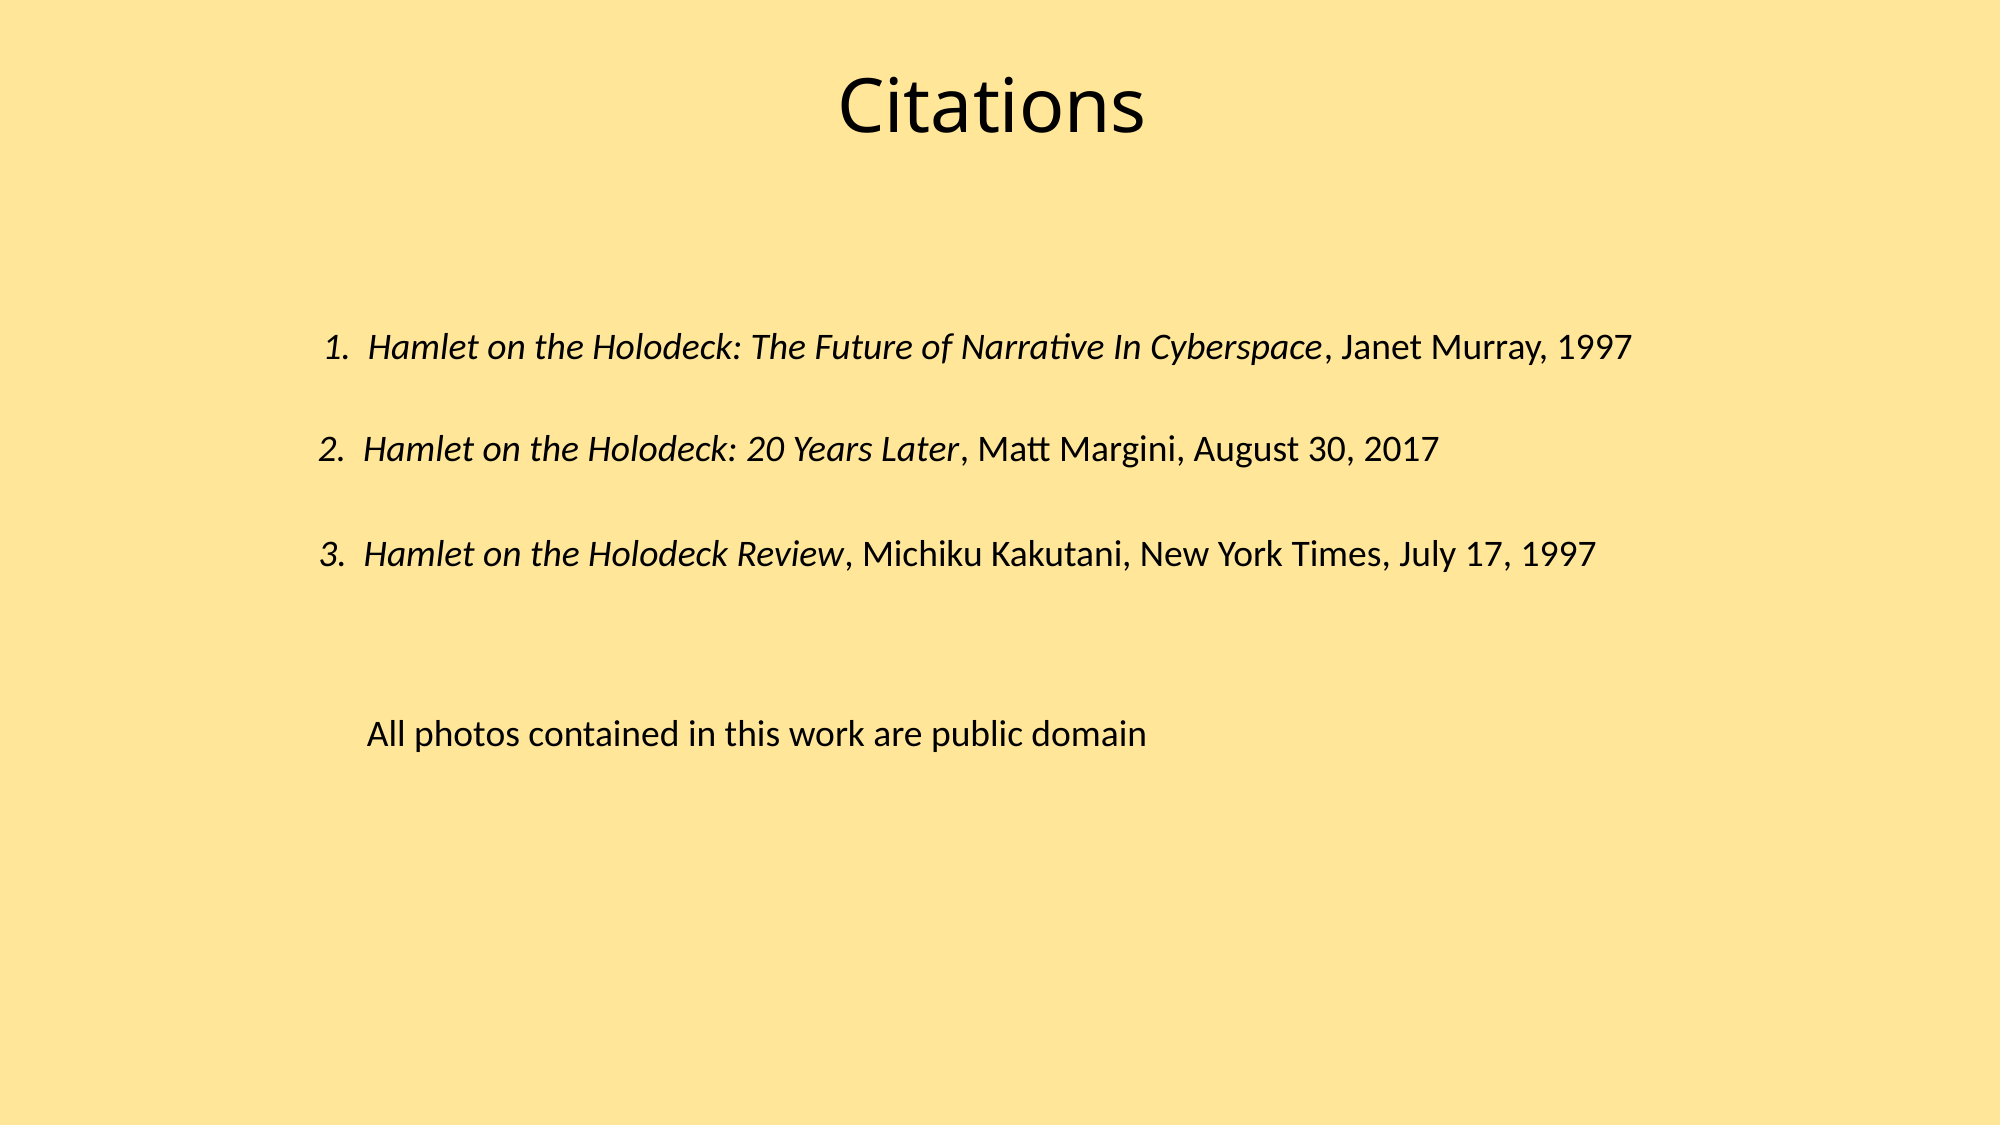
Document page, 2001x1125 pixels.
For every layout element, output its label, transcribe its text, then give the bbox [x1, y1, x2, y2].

text_box 1. Hamlet on the Holodeck: The Future of Narrative In Cyberspace, Janet Murray, 1997 [307, 314, 1649, 375]
text_box 2. Hamlet on the Holodeck: 20 Years Later, Matt Margini, August 30, 2017 [303, 416, 1455, 477]
text_box Citations [822, 50, 1178, 156]
text_box 3. Hamlet on the Holodeck Review, Michiku Kakutani, New York Times, July 17, 1997 [303, 521, 1613, 582]
text_box All photos contained in this work are public domain [352, 701, 1163, 762]
